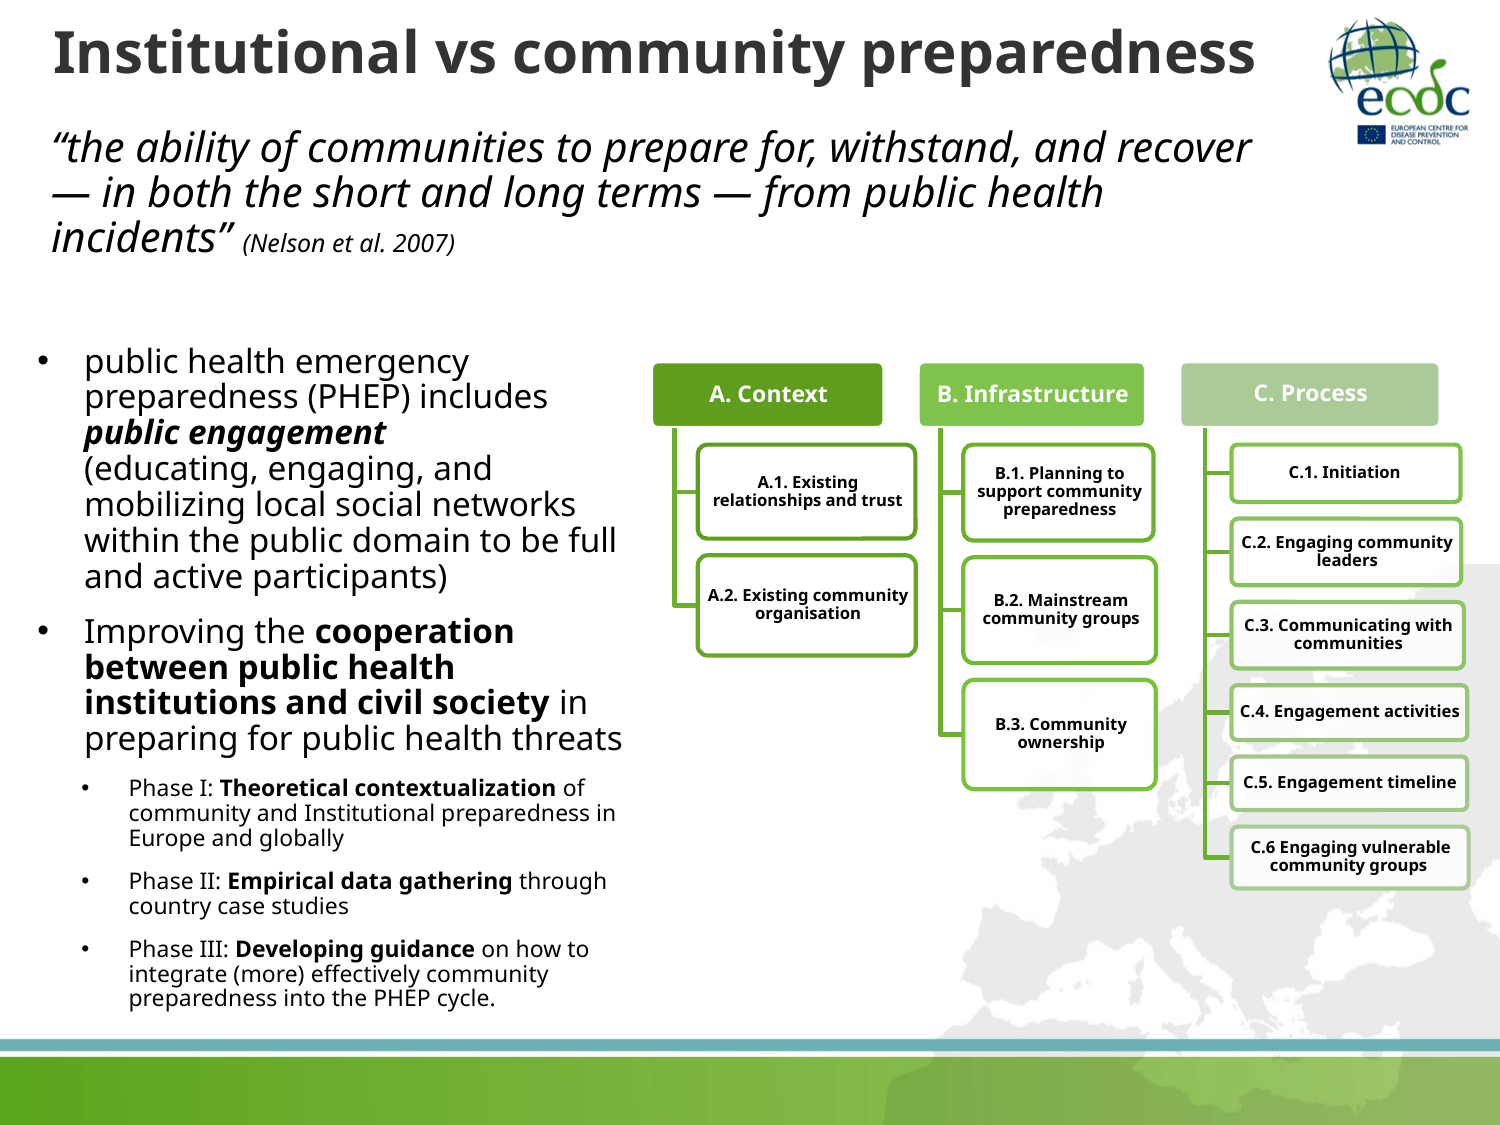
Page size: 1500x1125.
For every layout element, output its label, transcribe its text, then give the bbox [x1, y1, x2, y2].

title Institutional vs community preparedness [52, 23, 1404, 159]
text_box “the ability of communities to prepare for, withstand, and recover — in both the short and long terms — from public health incidents” (Nelson et al. 2007) [36, 118, 1297, 323]
list public health emergency preparedness (PHEP) includes public engagement (educating, engaging, and mobilizing local social networks within the public domain to be full and active participants) Improving the cooperation between public health institutions and civil society in preparing for public health threats Phase I: Theoretical contextualization of community and Institutional preparedness in Europe and globally Phase II: Empirical data gathering through country case studies Phase III: Developing guidance on how to integrate (more) effectively community preparedness into the PHEP cycle. [37, 344, 648, 1017]
picture [0, 513, 1500, 1125]
picture [1328, 17, 1473, 148]
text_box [619, 360, 1500, 889]
